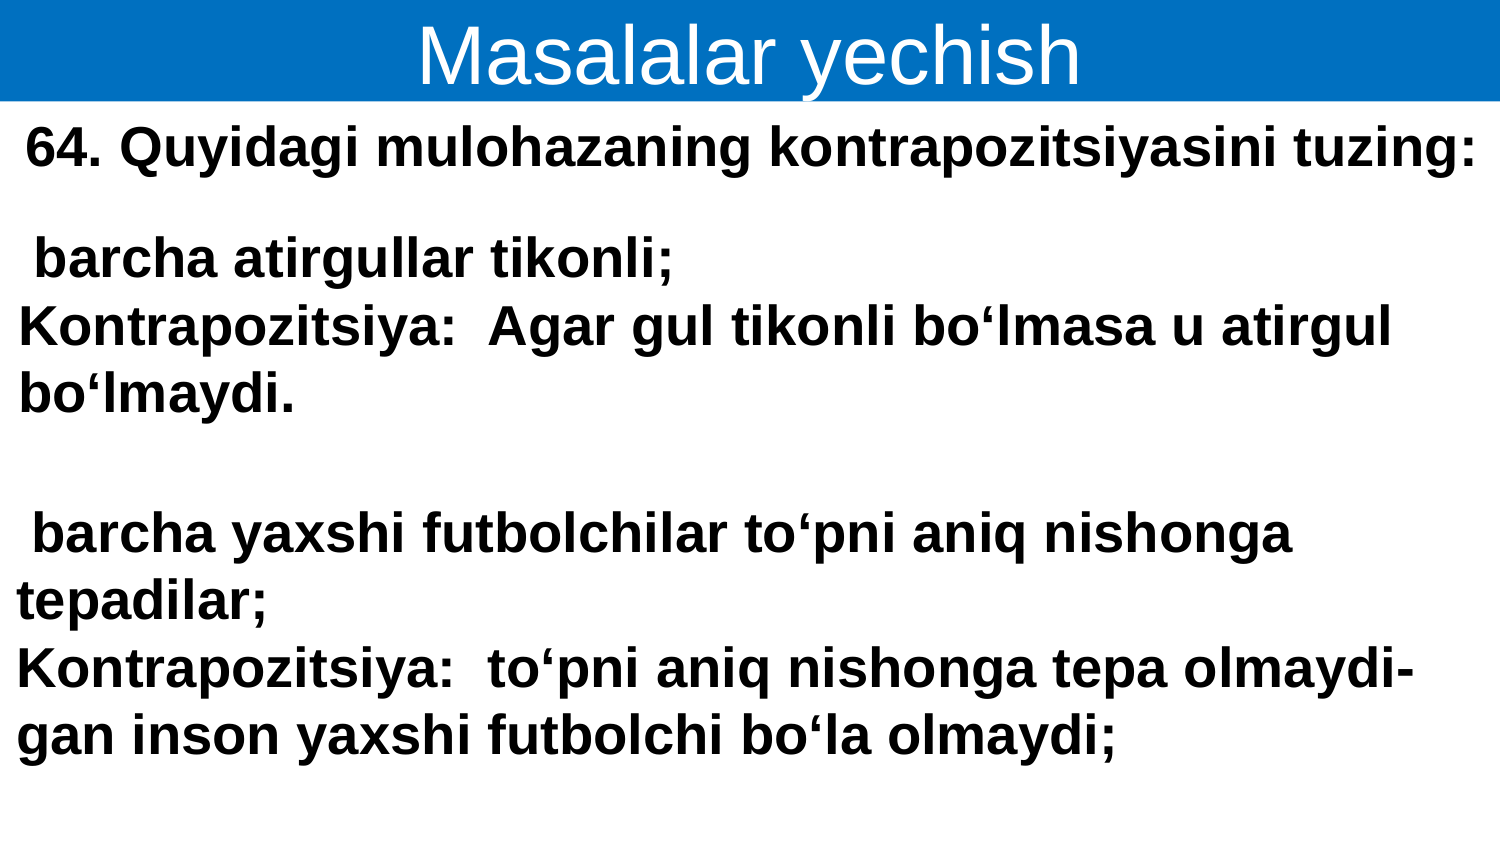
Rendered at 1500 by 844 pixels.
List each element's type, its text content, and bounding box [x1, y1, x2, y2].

text_box 64. Quyidagi mulohazaning kontrapozitsiyasini tuzing: [10, 102, 1494, 186]
text_box Masalalar yechish [0, 0, 1500, 101]
